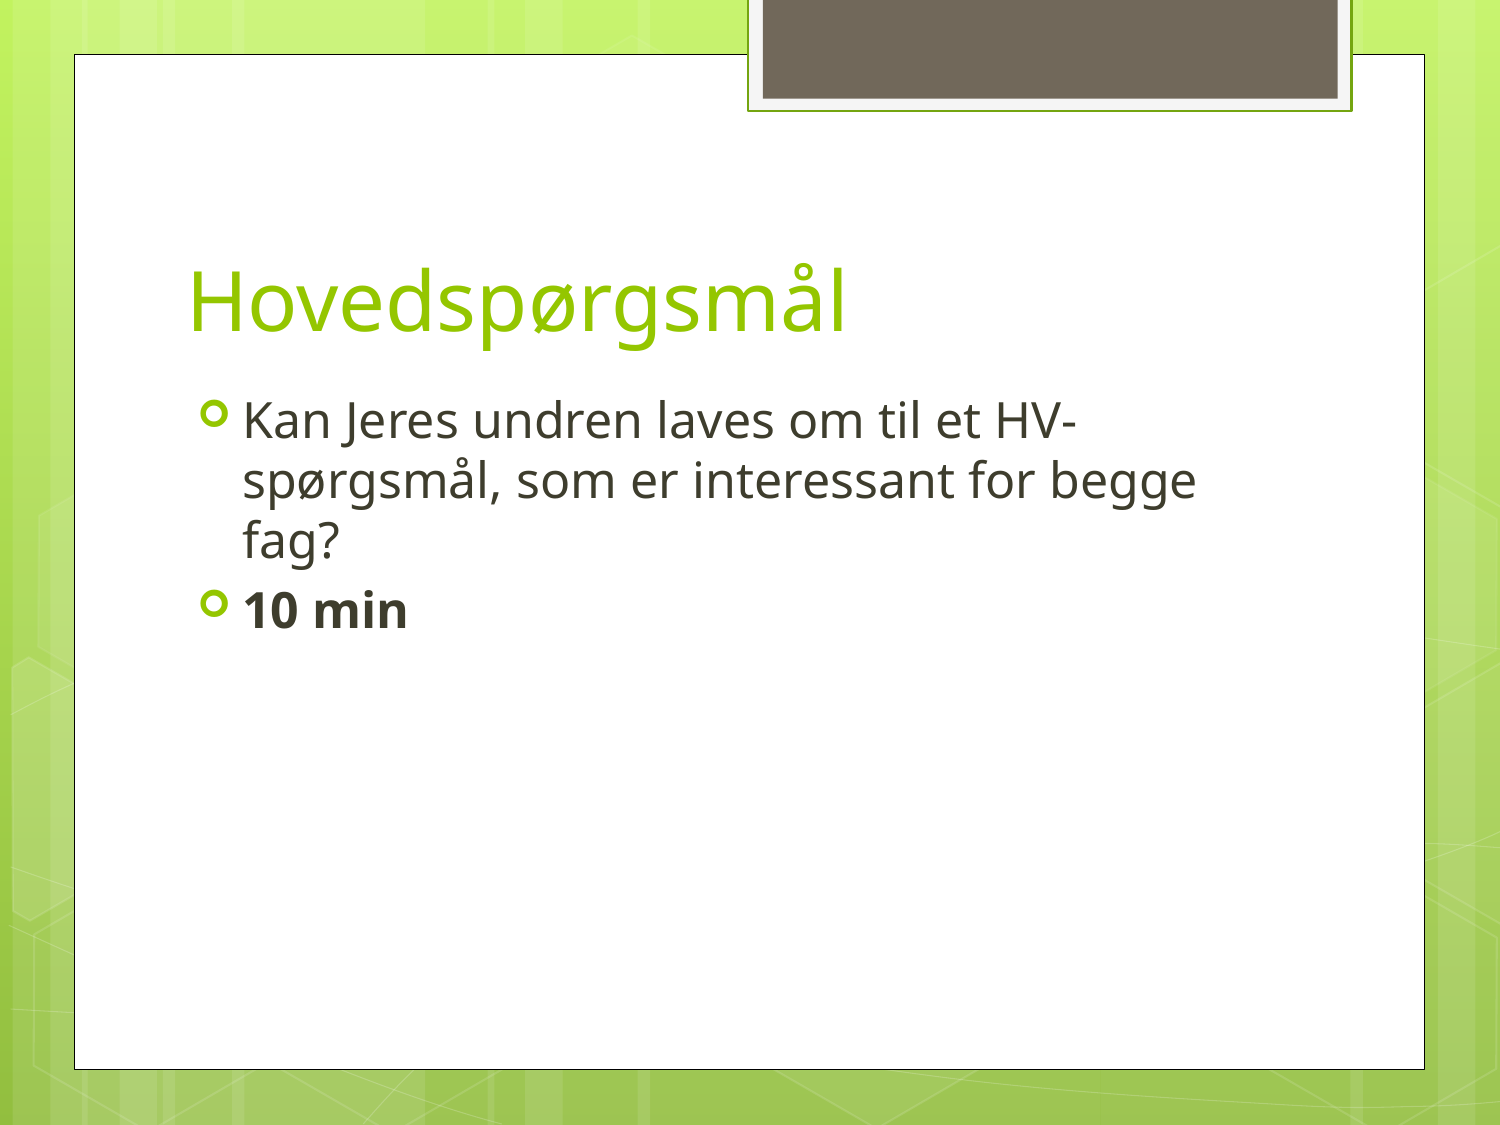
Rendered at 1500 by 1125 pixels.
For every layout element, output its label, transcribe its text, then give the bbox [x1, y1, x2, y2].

title Hovedspørgsmål [171, 168, 1324, 356]
list Kan Jeres undren laves om til et HV-spørgsmål, som er interessant for begge fag? 10 min [171, 381, 1283, 957]
